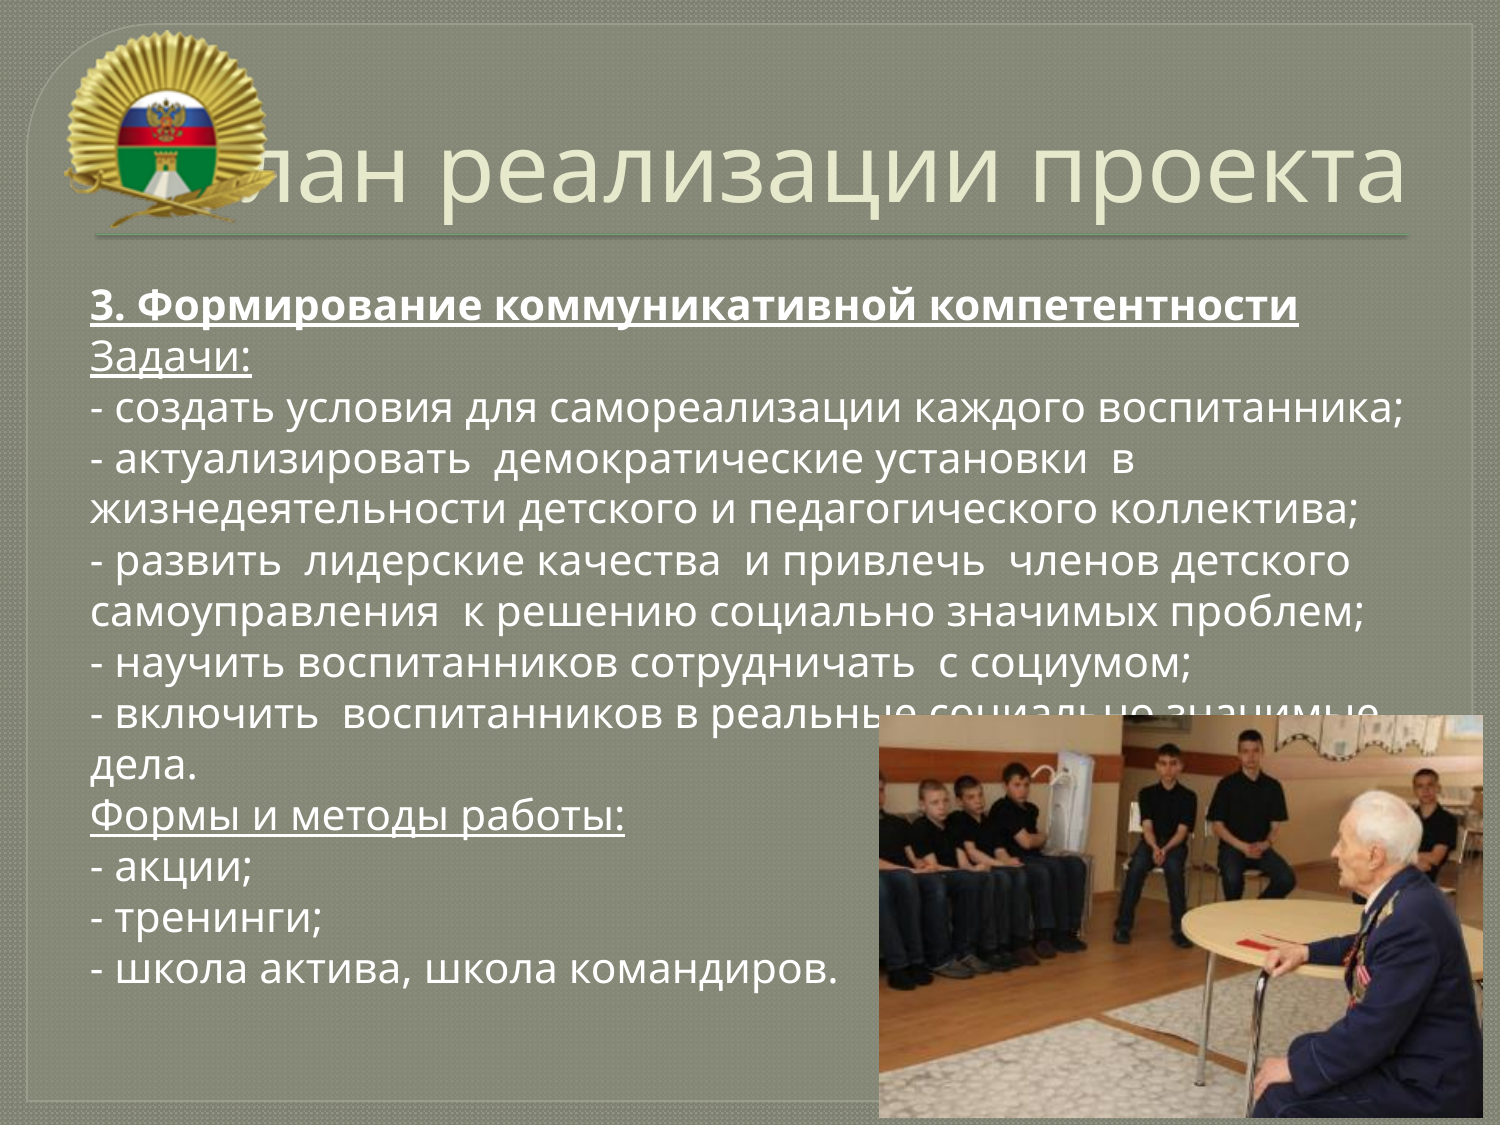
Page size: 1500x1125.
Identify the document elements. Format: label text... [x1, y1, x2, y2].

picture [64, 30, 278, 229]
title План реализации проекта [283, 41, 1425, 230]
list 3. Формирование коммуникативной компетентности Задачи: - создать условия для самореализации каждого воспитанника; - актуализировать демократические установки в жизнедеятельности детского и педагогического коллектива; - развить лидерские качества и привлечь членов детского самоуправления к решению социально значимых проблем; - научить воспитанников сотрудничать с социумом; - включить воспитанников в реальные социально значимые дела. Формы и методы работы: - акции; - тренинги; - школа актива, школа командиров. [75, 270, 1425, 1013]
picture [879, 715, 1483, 1118]
